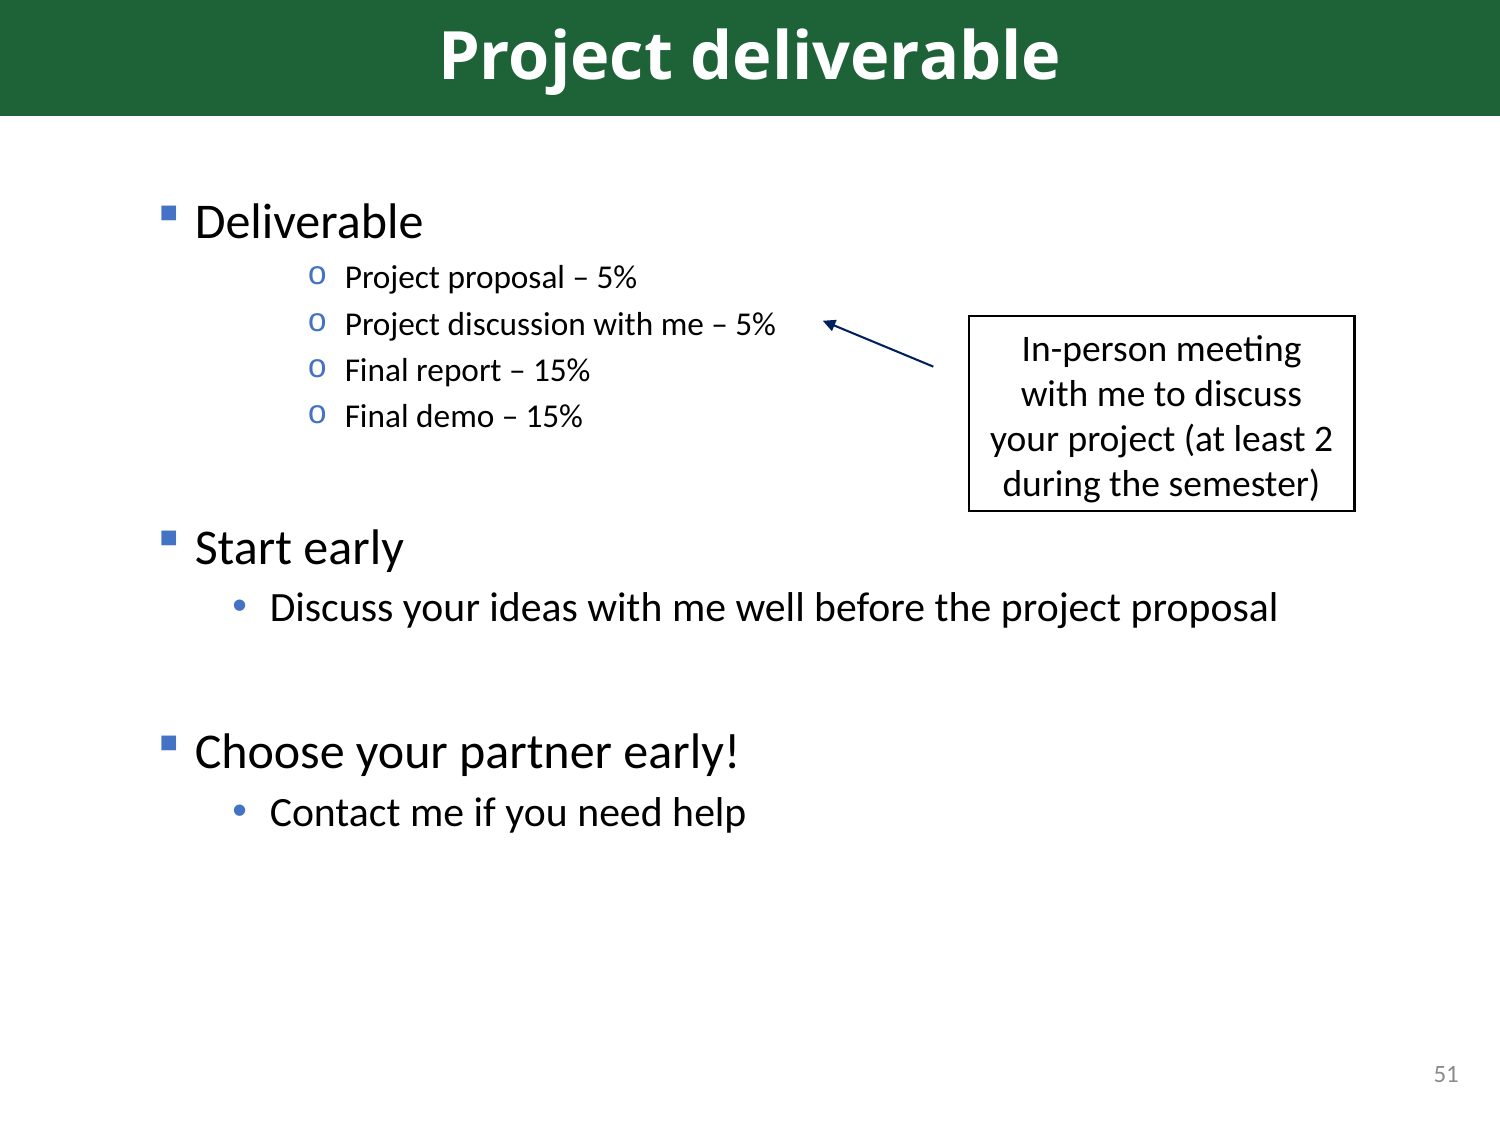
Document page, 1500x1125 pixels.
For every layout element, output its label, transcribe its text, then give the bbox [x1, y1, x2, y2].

text_box In-person meeting with me to discuss your project (at least 2 during the semester) [968, 315, 1356, 512]
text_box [822, 320, 934, 367]
title Project deliverable [0, 0, 1500, 116]
slide_number 51 [1136, 1042, 1474, 1103]
list Deliverable Project proposal – 5% Project discussion with me – 5% Final report – 15% Final demo – 15% Start early Discuss your ideas with me well before the project proposal Choose your partner early! Contact me if you need help [142, 188, 1355, 1043]
